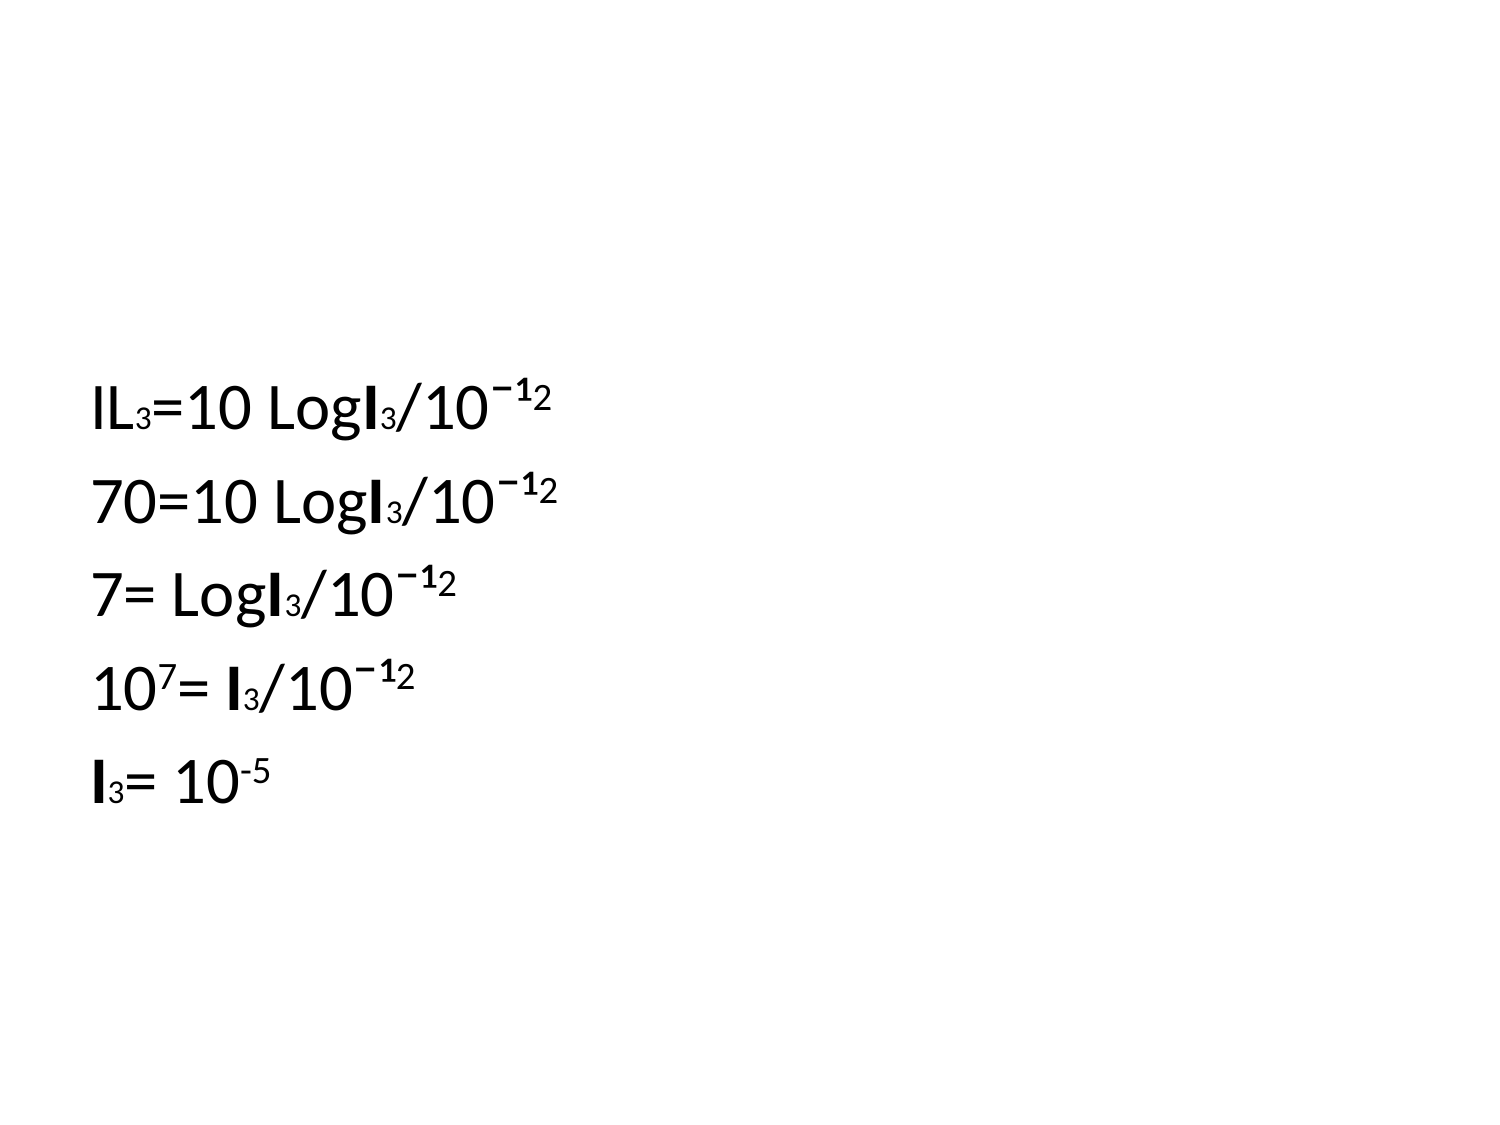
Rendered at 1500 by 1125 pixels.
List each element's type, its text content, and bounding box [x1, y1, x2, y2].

list IL3=10 LogI3/10¯¹2 70=10 LogI3/10¯¹2 7= LogI3/10¯¹2 107= I3/10¯¹2 I3= 10-5 [75, 262, 1425, 1005]
